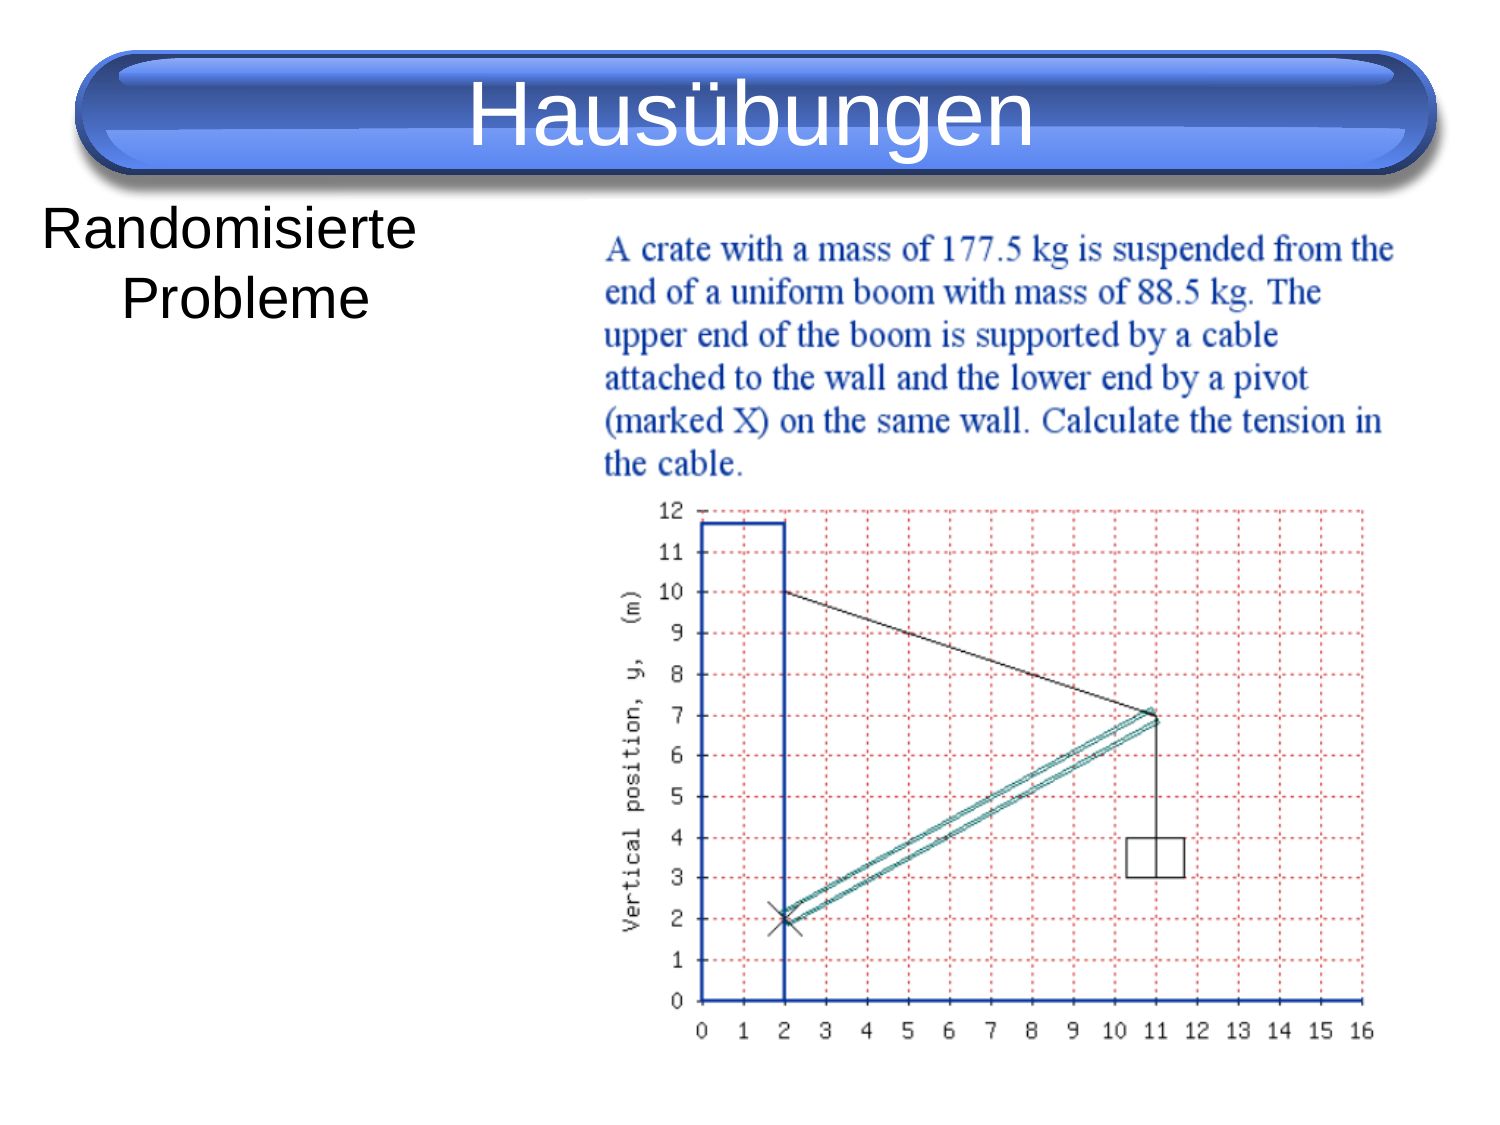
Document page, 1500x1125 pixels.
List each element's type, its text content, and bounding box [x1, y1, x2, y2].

picture [587, 199, 1407, 1053]
list Randomisierte Probleme [26, 182, 616, 877]
title Hausübungen [114, 42, 1390, 176]
